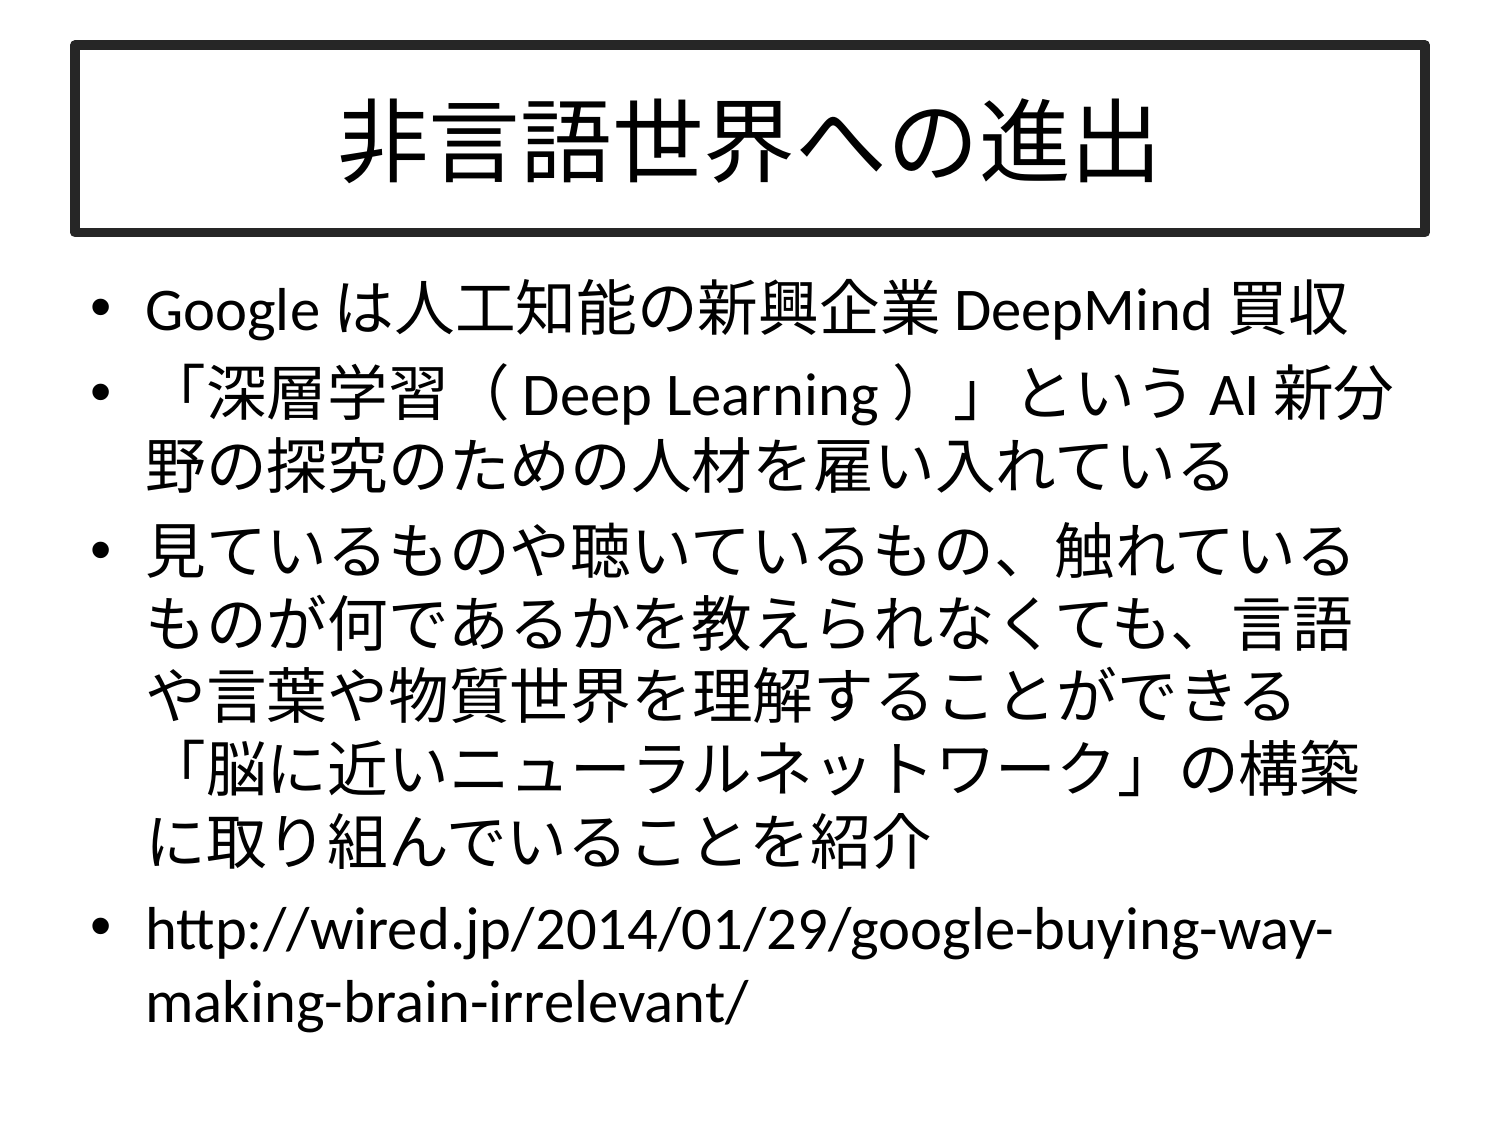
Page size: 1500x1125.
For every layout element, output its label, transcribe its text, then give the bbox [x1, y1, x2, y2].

title 非言語世界への進出 [75, 45, 1425, 233]
list Googleは人工知能の新興企業DeepMind買収 「深層学習（Deep Learning）」というAI新分野の探究のための人材を雇い入れている 見ているものや聴いているもの、触れているものが何であるかを教えられなくても、言語や言葉や物質世界を理解することができる「脳に近いニューラルネットワーク」の構築に取り組んでいることを紹介 http://wired.jp/2014/01/29/google-buying-way-making-brain-irrelevant/ [75, 262, 1425, 1125]
